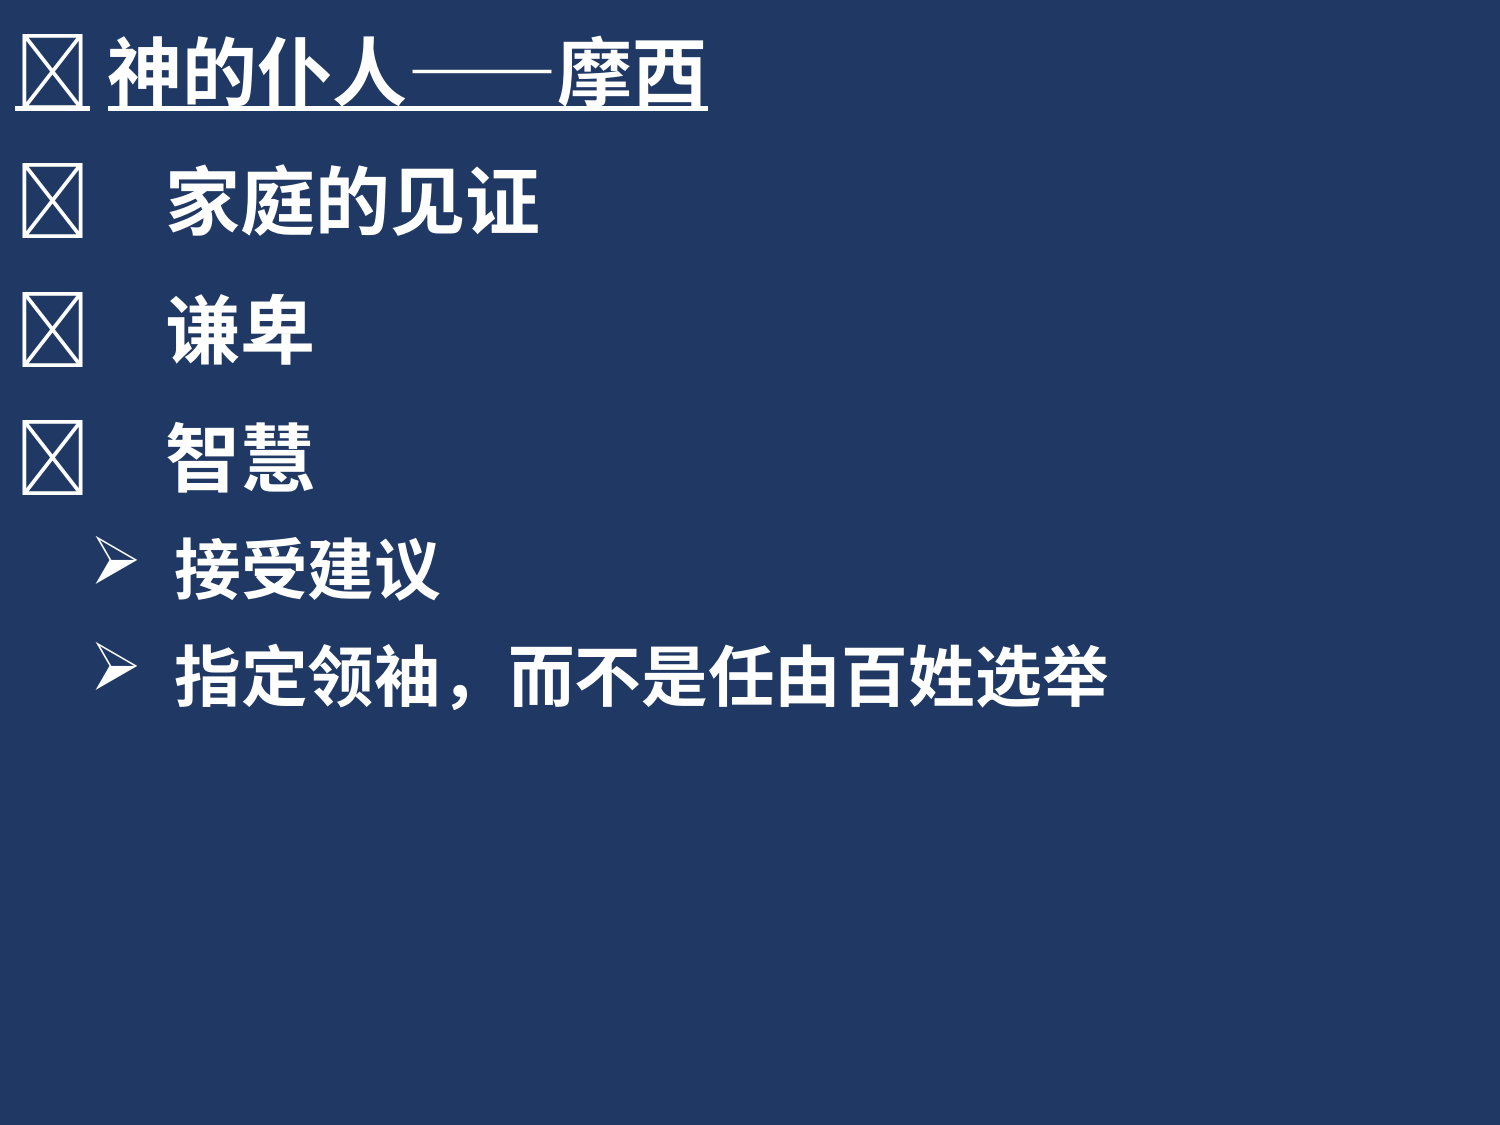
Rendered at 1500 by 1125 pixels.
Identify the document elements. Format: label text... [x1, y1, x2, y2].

list 神的仆人——摩西  家庭的见证  谦卑  智慧 接受建议 指定领袖，而不是任由百姓选举 [0, 0, 1500, 1125]
